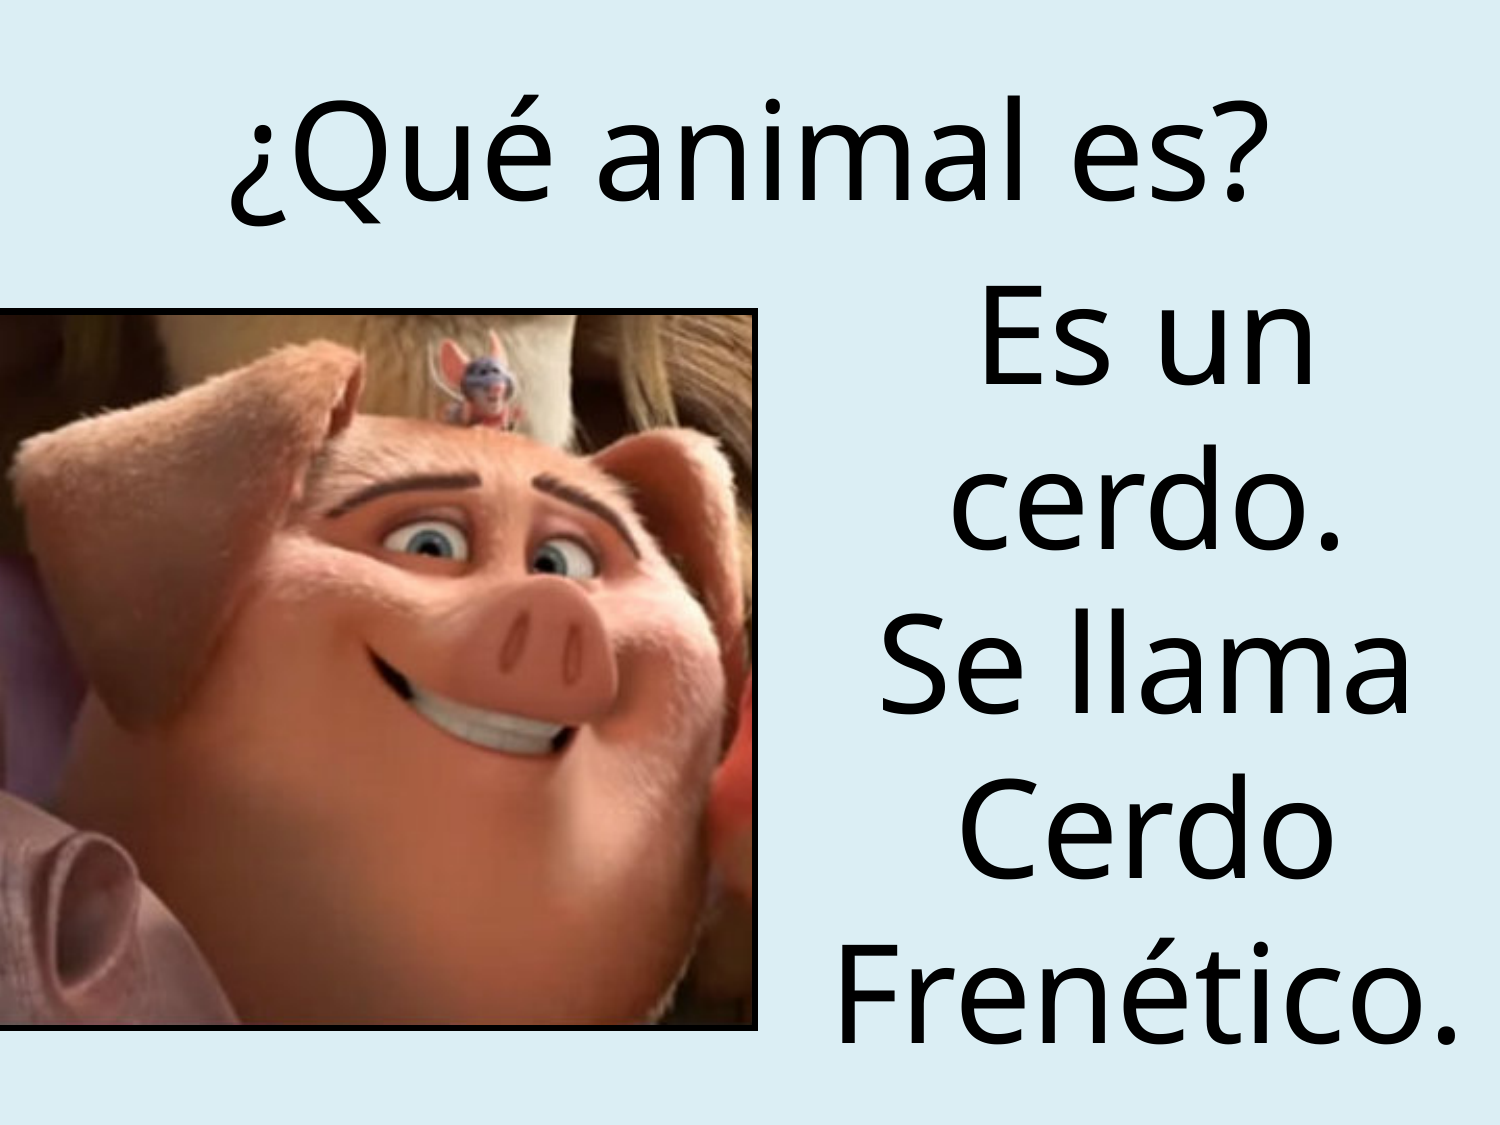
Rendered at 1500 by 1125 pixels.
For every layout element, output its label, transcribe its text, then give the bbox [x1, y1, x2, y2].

picture [0, 314, 753, 1026]
text_box Es un cerdo. Se llama Cerdo Frenético. [782, 239, 1500, 1079]
text_box ¿Qué animal es? [0, 55, 1500, 236]
